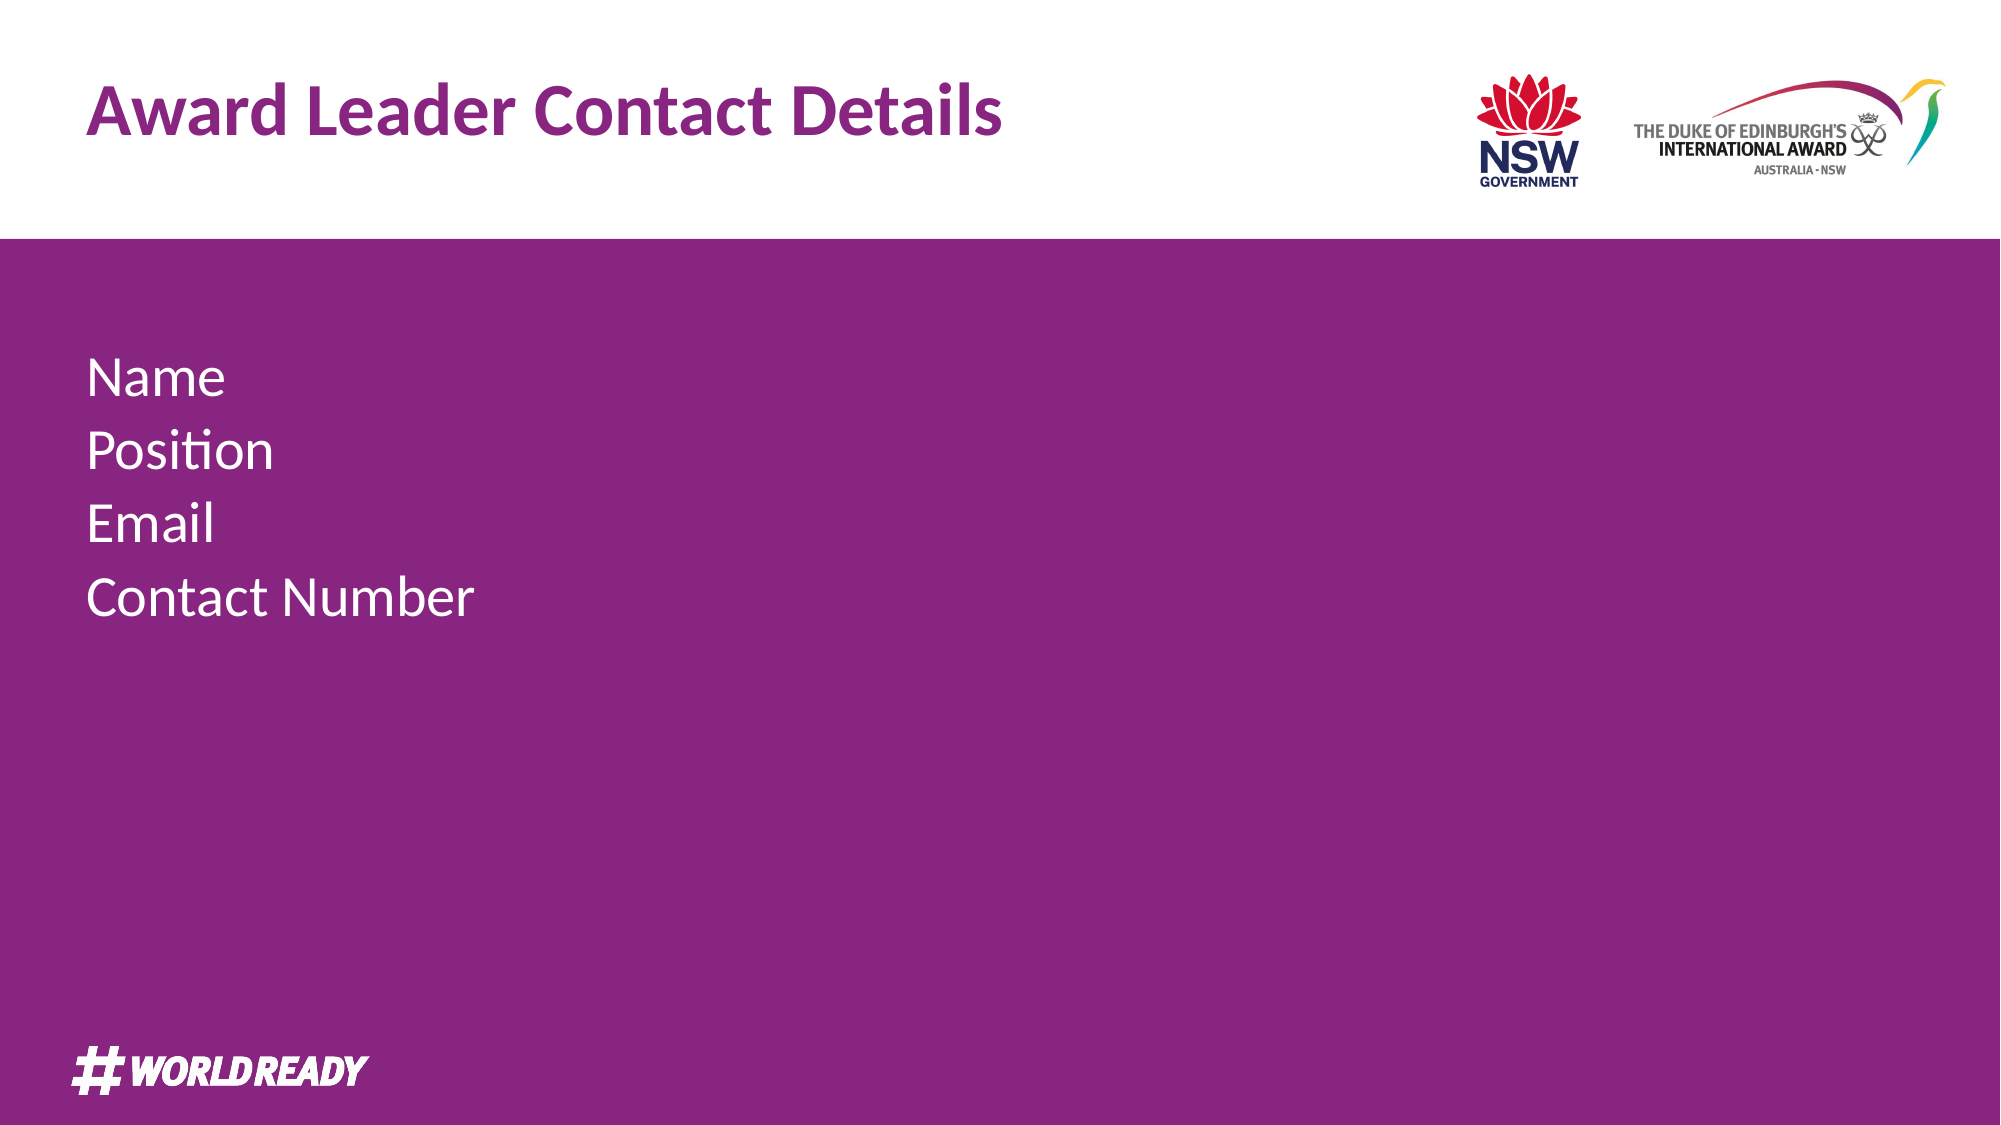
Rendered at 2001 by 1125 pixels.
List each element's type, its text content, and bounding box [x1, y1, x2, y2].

list Name Position Email Contact Number [71, 346, 1927, 779]
picture [1477, 74, 1581, 187]
list Award Leader Contact Details [71, 73, 1315, 187]
picture [71, 1046, 370, 1095]
picture [1593, 46, 1986, 215]
